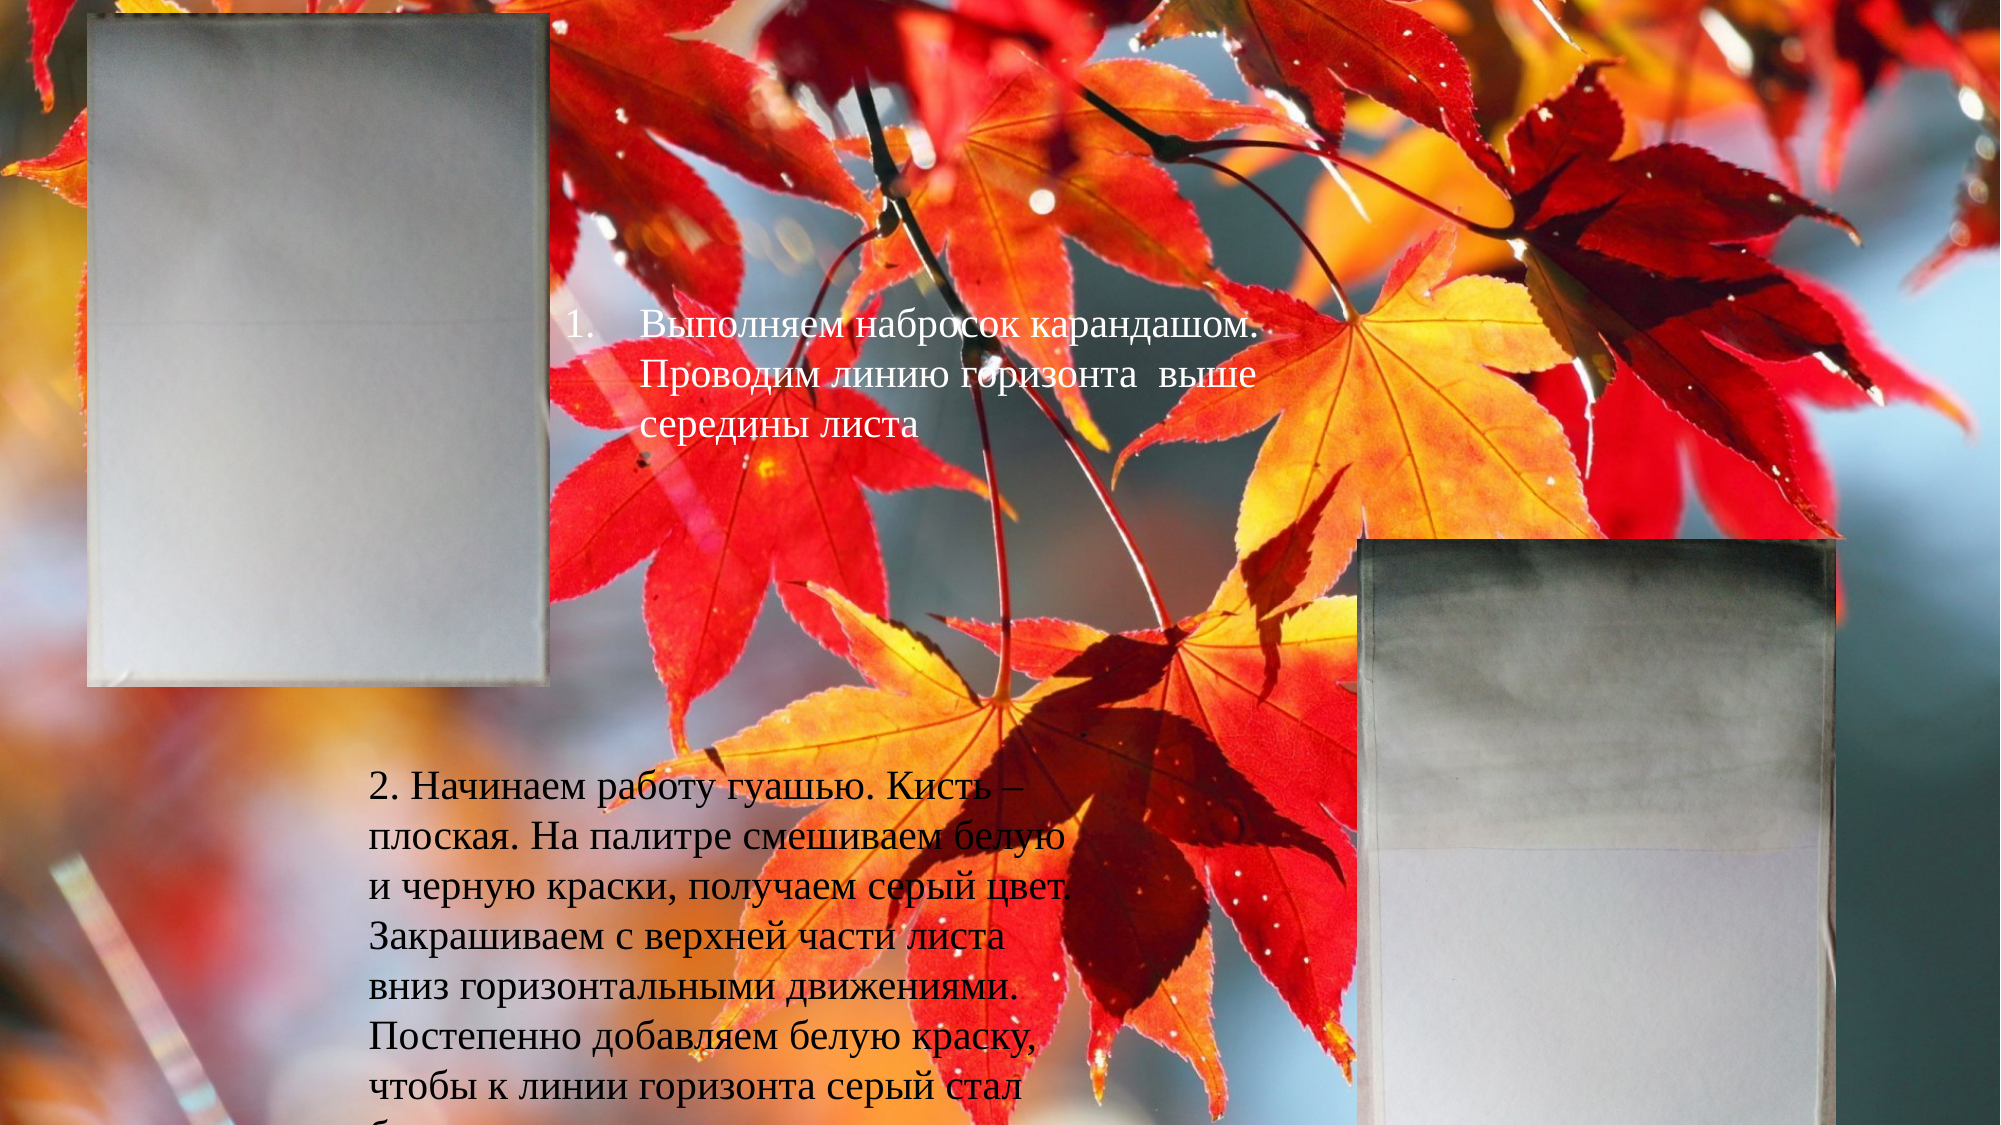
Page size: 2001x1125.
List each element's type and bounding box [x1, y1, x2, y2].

picture [87, 13, 550, 687]
list [0, 0, 2000, 1125]
picture [1357, 539, 1836, 1125]
